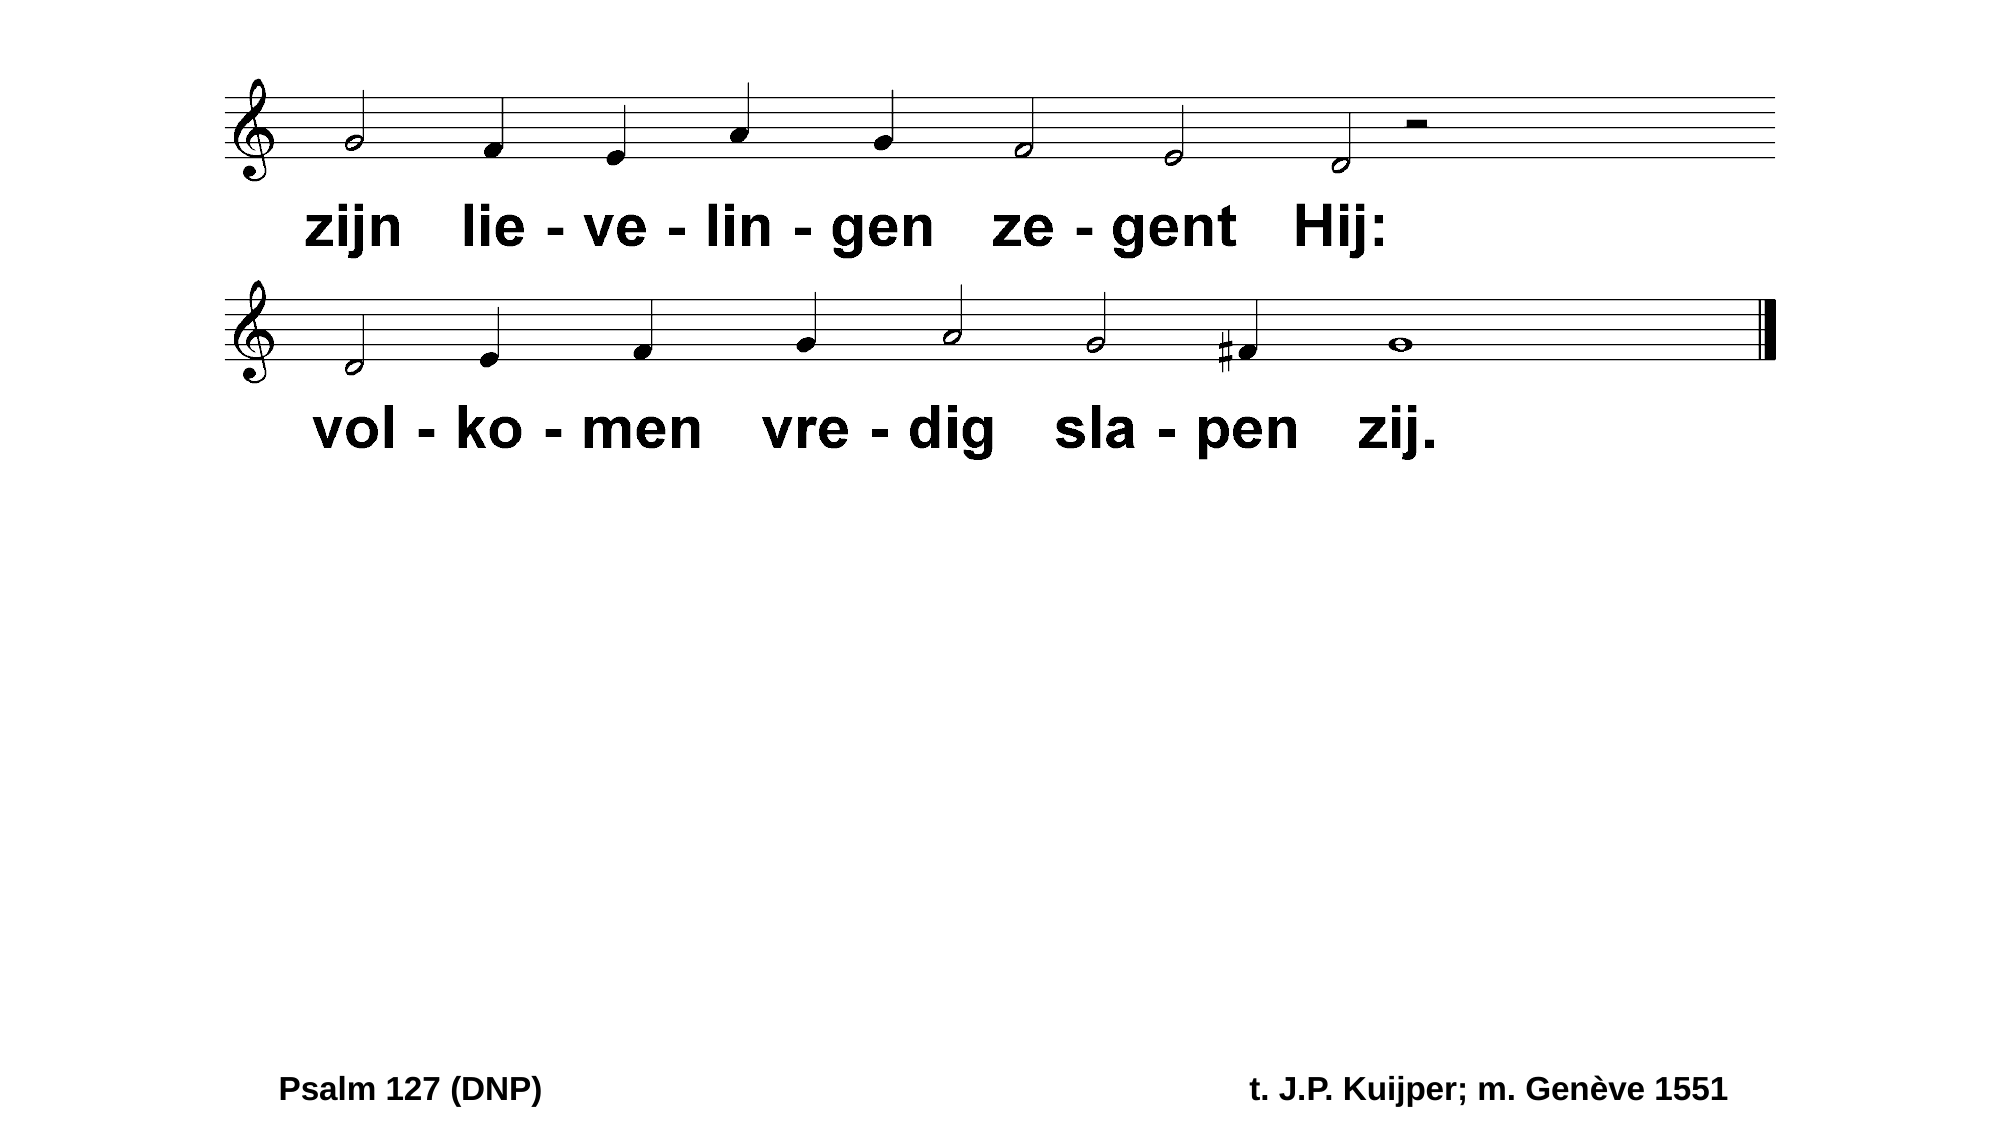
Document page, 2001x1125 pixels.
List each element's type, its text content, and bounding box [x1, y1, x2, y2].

picture [208, 62, 1792, 476]
text_box Psalm 127 (DNP) t. J.P. Kuijper; m. Genève 1551 [263, 1059, 1745, 1115]
